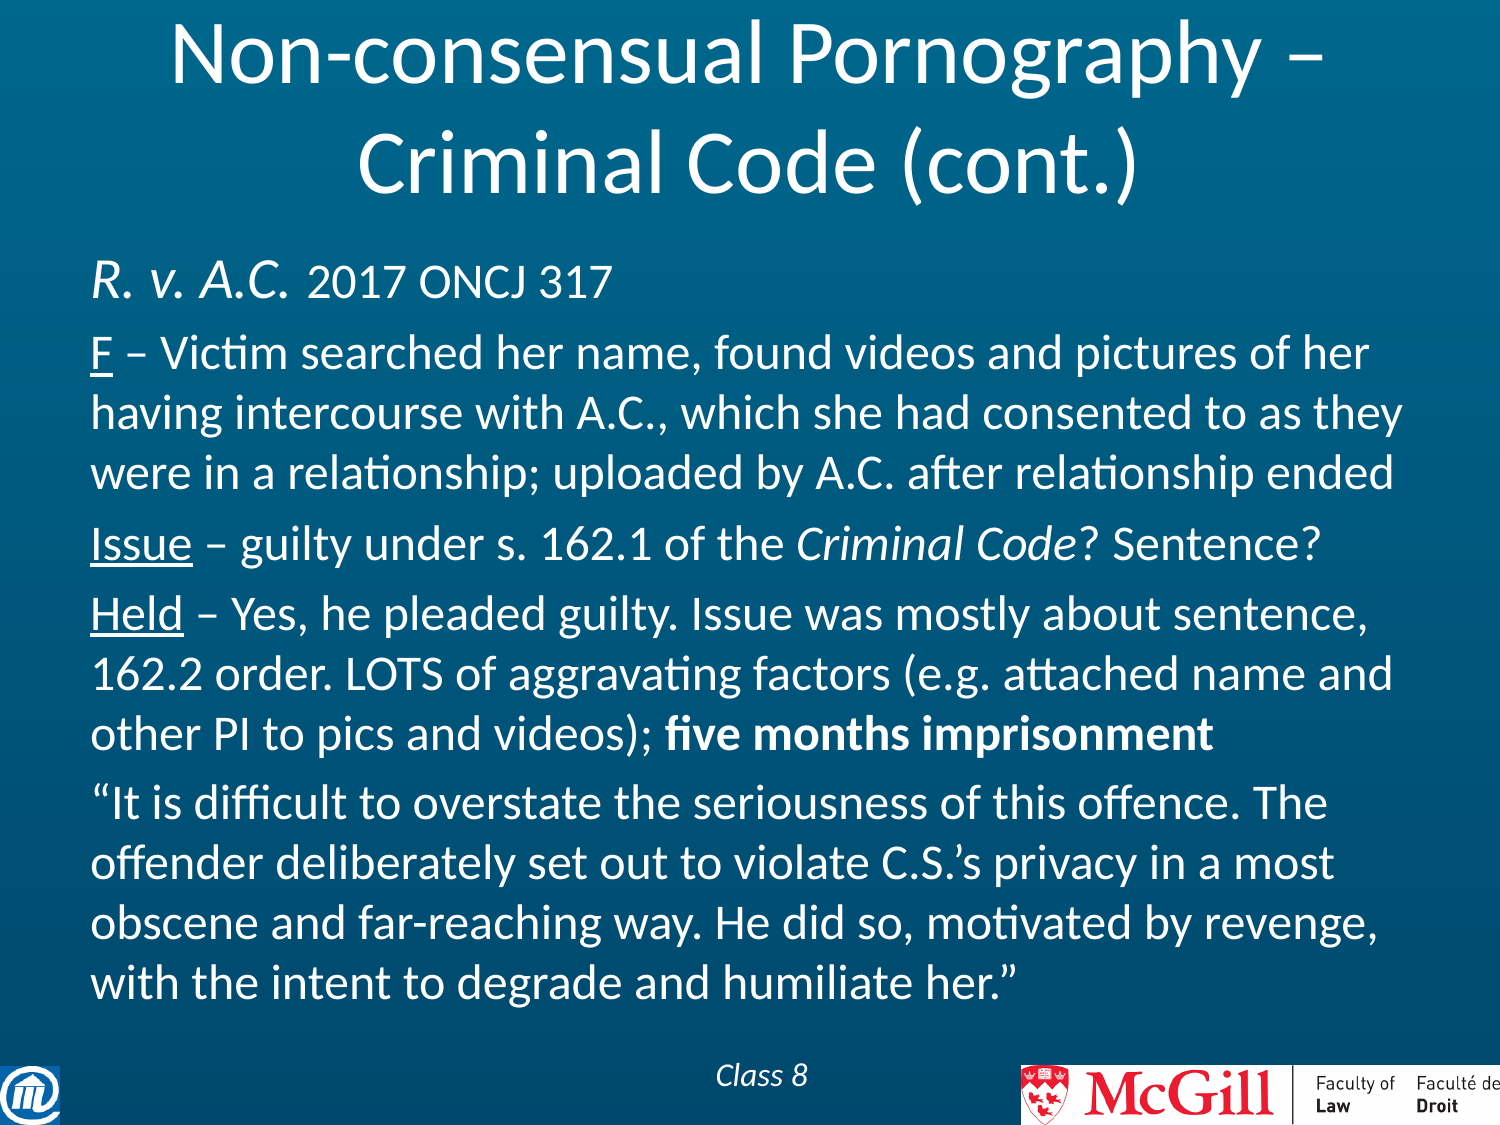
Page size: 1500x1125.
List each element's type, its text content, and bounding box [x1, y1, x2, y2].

picture [1022, 1066, 1500, 1125]
picture [0, 1067, 59, 1125]
footer Class 8 [490, 1042, 1034, 1103]
list R. v. A.C. 2017 ONCJ 317 F – Victim searched her name, found videos and pictures of her having intercourse with A.C., which she had consented to as they were in a relationship; uploaded by A.C. after relationship ended Issue – guilty under s. 162.1 of the Criminal Code? Sentence? Held – Yes, he pleaded guilty. Issue was mostly about sentence, 162.2 order. LOTS of aggravating factors (e.g. attached name and other PI to pics and videos); five months imprisonment “It is difficult to overstate the seriousness of this offence. The offender deliberately set out to violate C.S.’s privacy in a most obscene and far-reaching way. He did so, motivated by revenge, with the intent to degrade and humiliate her.” [75, 232, 1425, 1005]
title Non-consensual Pornography – Criminal Code (cont.) [75, 0, 1425, 232]
